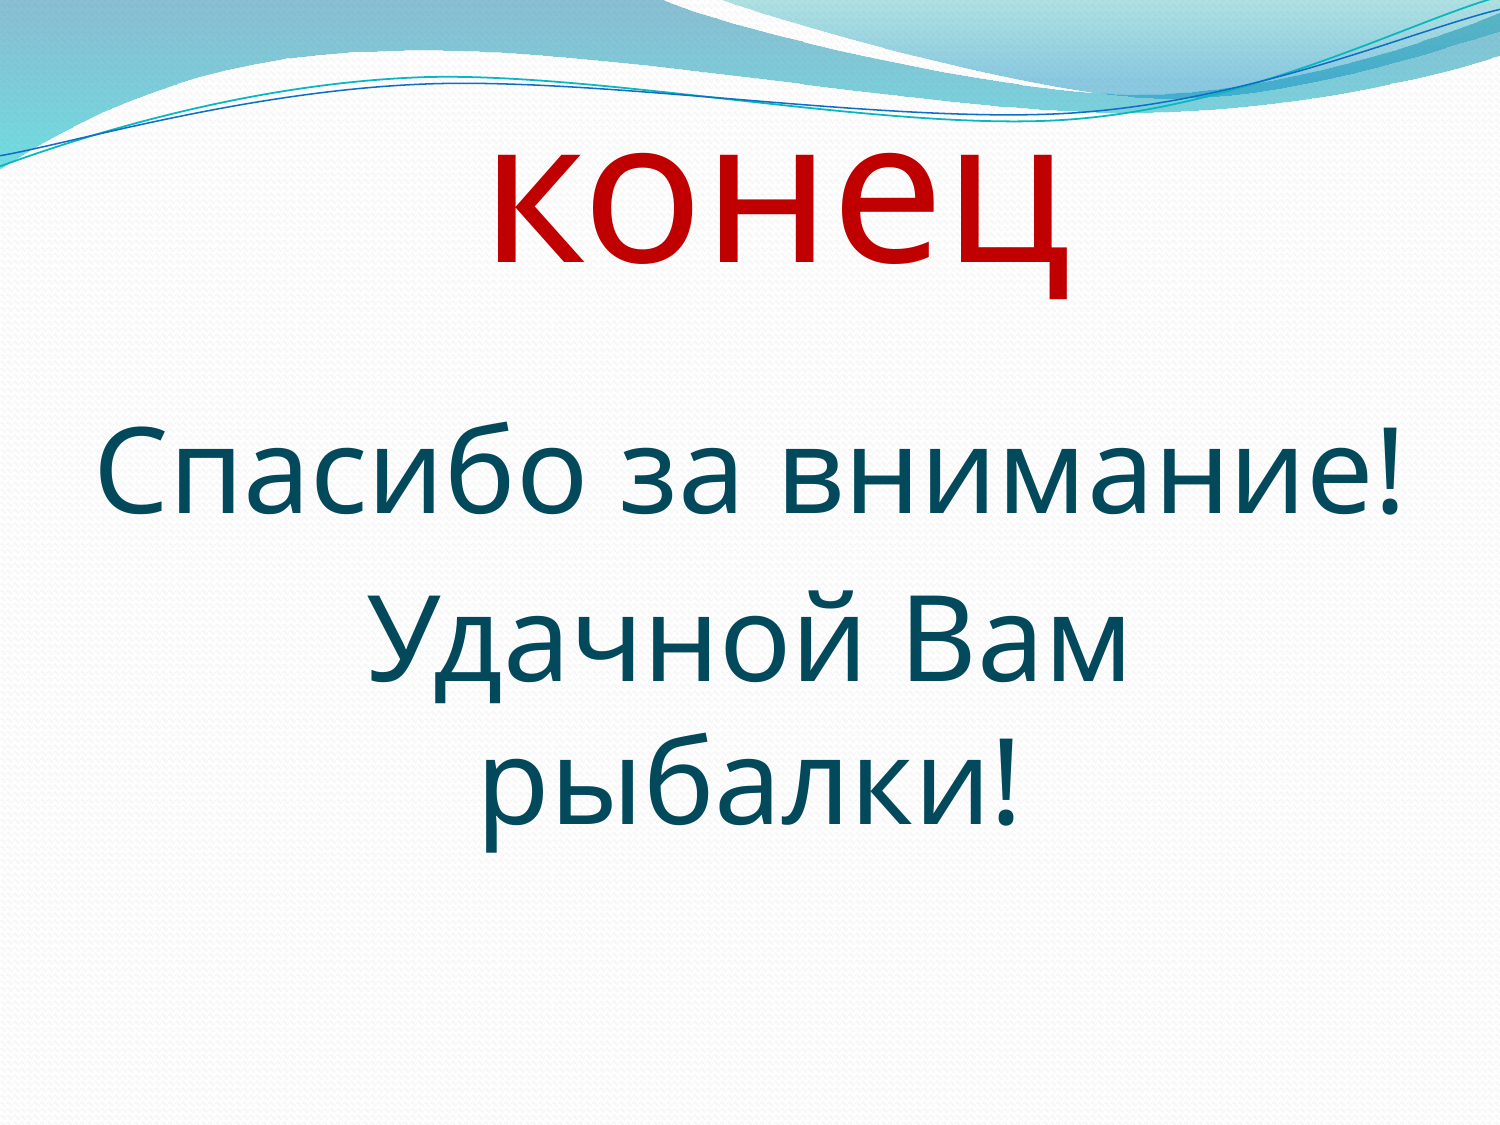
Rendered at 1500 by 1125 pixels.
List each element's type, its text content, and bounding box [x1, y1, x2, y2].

list Спасибо за внимание! Удачной Вам рыбалки! [75, 386, 1425, 1005]
title конец [75, 115, 1425, 303]
